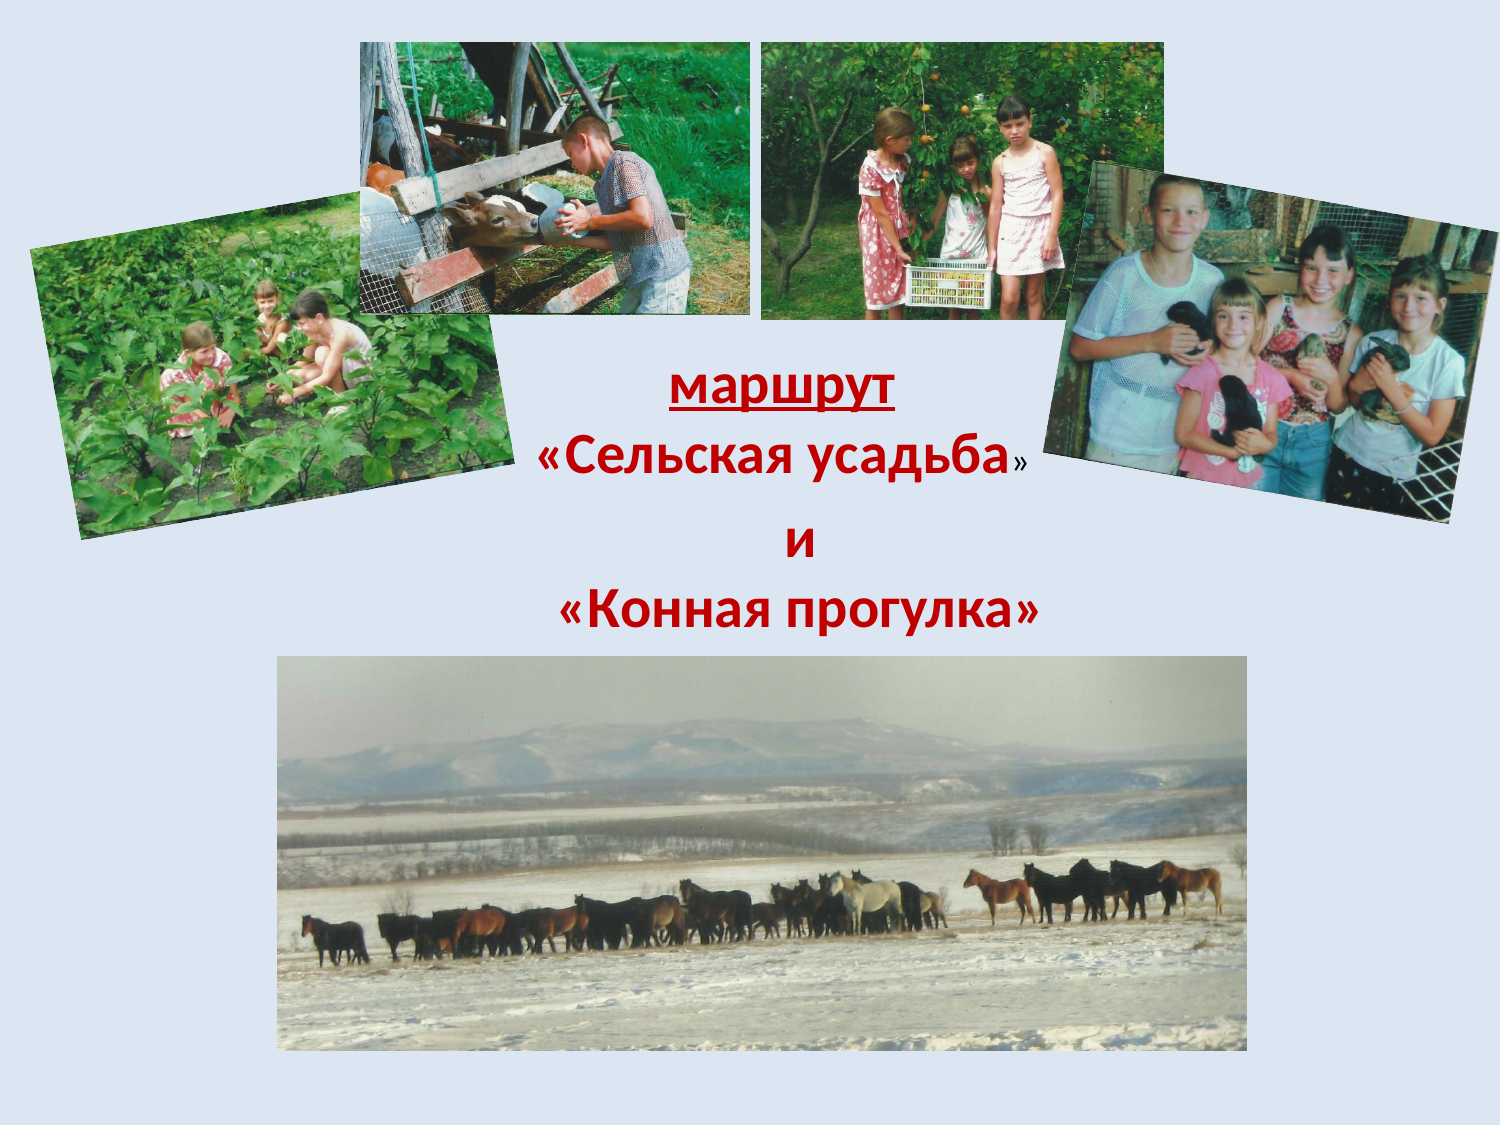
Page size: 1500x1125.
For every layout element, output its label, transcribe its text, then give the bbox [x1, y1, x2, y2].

text_box маршрут «Сельская усадьба» [497, 338, 1061, 491]
picture [30, 42, 750, 540]
picture [761, 42, 1499, 524]
text_box и «Конная прогулка» [490, 491, 1098, 647]
picture [277, 656, 1247, 1052]
